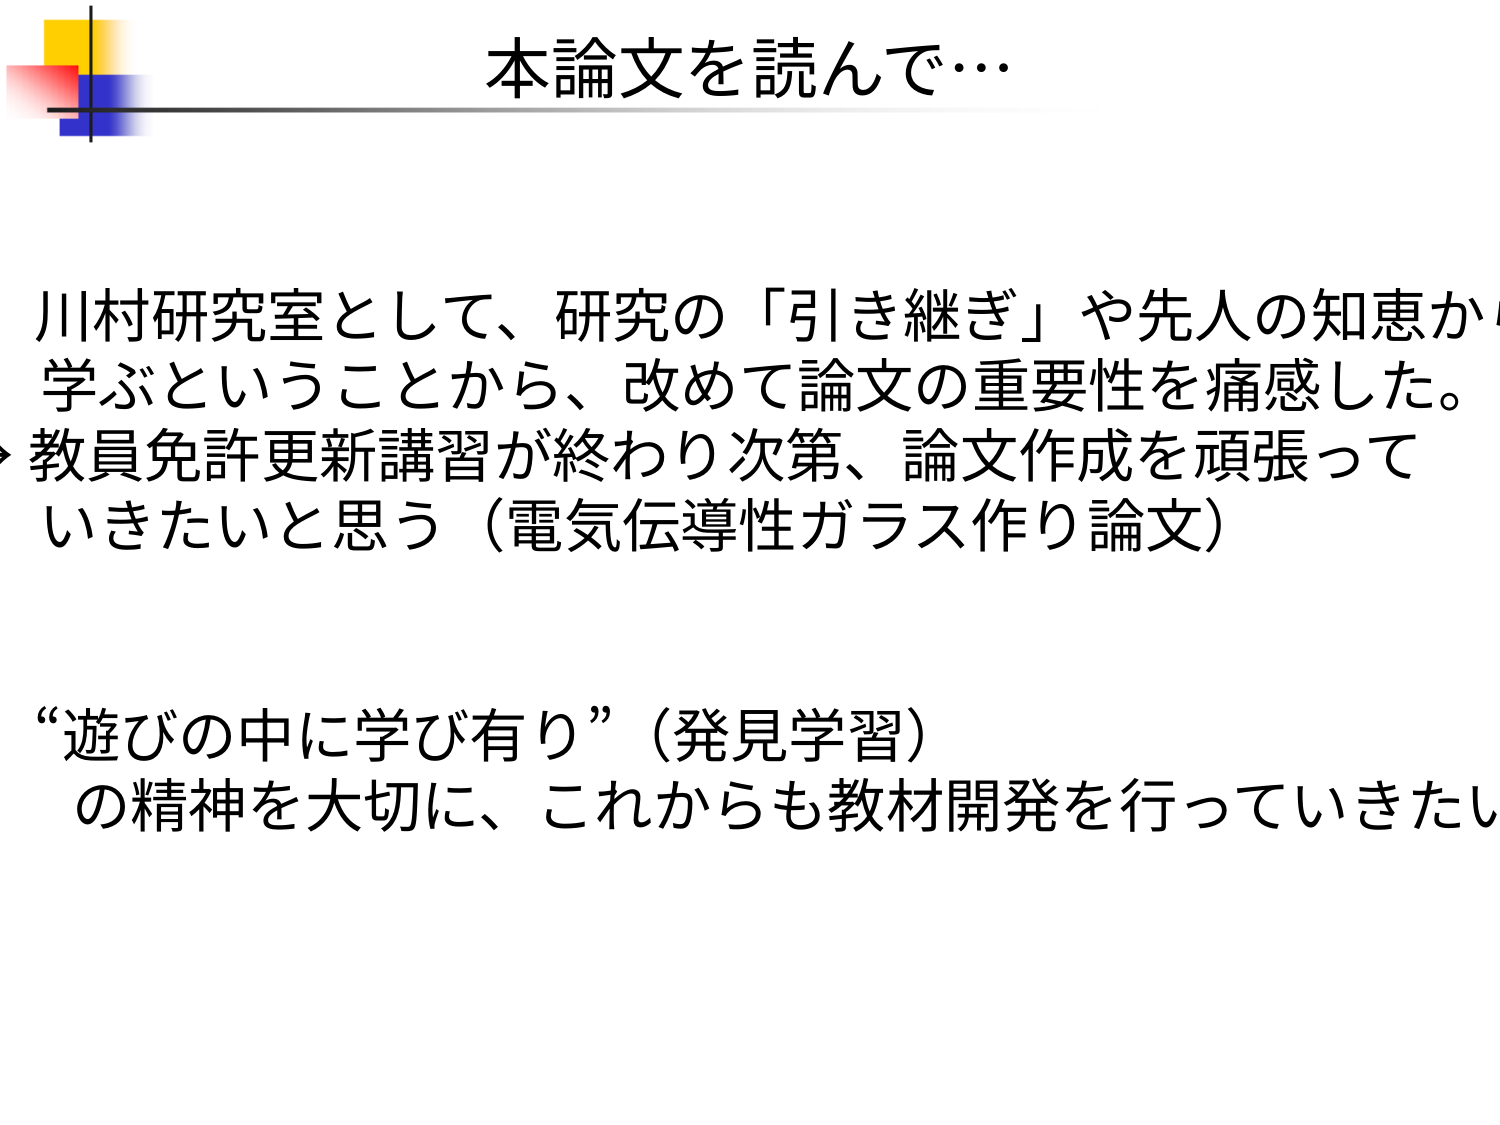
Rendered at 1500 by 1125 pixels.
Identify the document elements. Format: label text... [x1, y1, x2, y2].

picture [1, 0, 1165, 163]
text_box 川村研究室として、研究の「引き継ぎ」や先人の知恵から 学ぶということから、改めて論文の重要性を痛感した。 →教員免許更新講習が終わり次第、論文作成を頑張って いきたいと思う（電気伝導性ガラス作り論文） “遊びの中に学び有り”（発見学習） の精神を大切に、これからも教材開発を行っていきたい [0, 272, 1500, 917]
